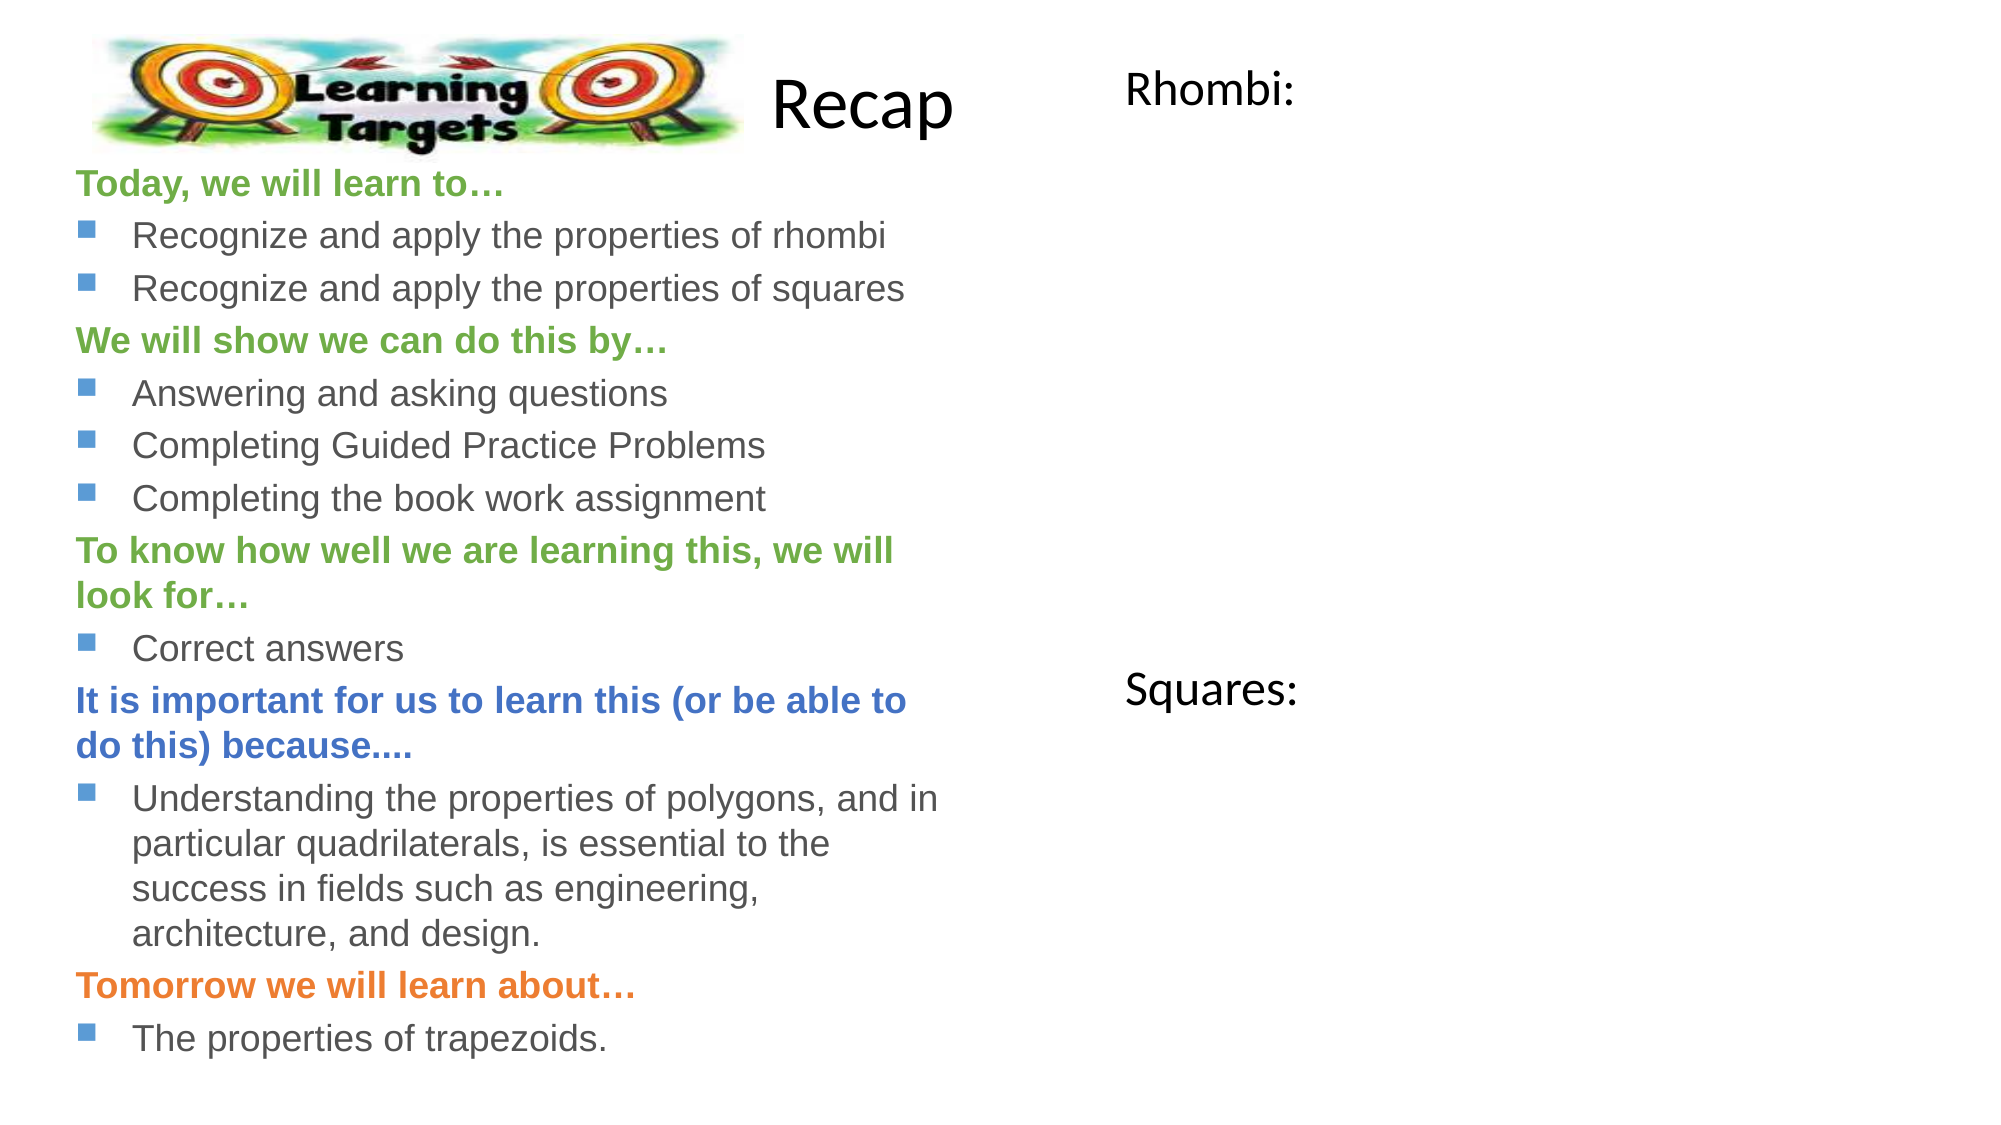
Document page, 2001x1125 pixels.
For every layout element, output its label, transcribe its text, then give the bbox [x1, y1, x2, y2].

text_box Today, we will learn to… Recognize and apply the properties of rhombi Recognize and apply the properties of squares We will show we can do this by… Answering and asking questions Completing Guided Practice Problems Completing the book work assignment To know how well we are learning this, we will look for… Correct answers It is important for us to learn this (or be able to do this) because.... Understanding the properties of polygons, and in particular quadrilaterals, is essential to the success in fields such as engineering, architecture, and design. Tomorrow we will learn about… The properties of trapezoids. [60, 98, 971, 294]
text_box Recap [756, 45, 970, 151]
text_box Rhombi: Squares: [1110, 48, 1315, 723]
picture [92, 34, 744, 163]
